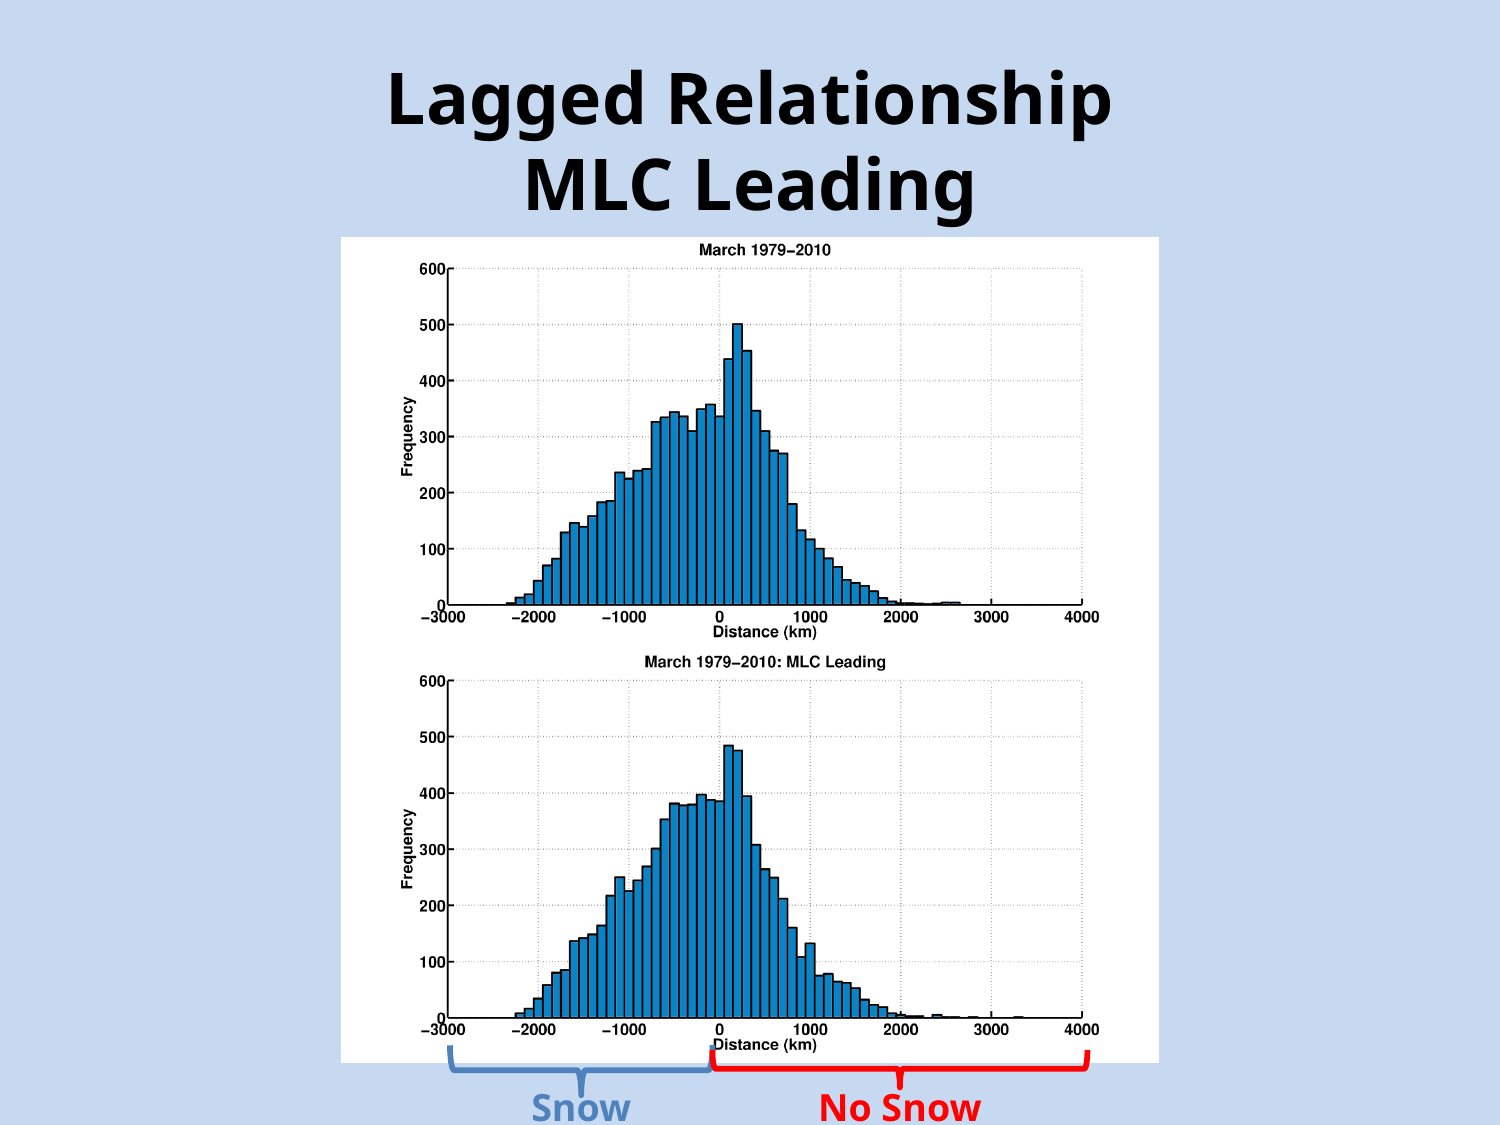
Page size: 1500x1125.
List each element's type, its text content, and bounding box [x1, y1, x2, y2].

text_box Snow [450, 1076, 712, 1125]
text_box No Snow [712, 1076, 1088, 1125]
title Lagged Relationship MLC Leading [75, 45, 1425, 233]
picture [340, 237, 1159, 1063]
